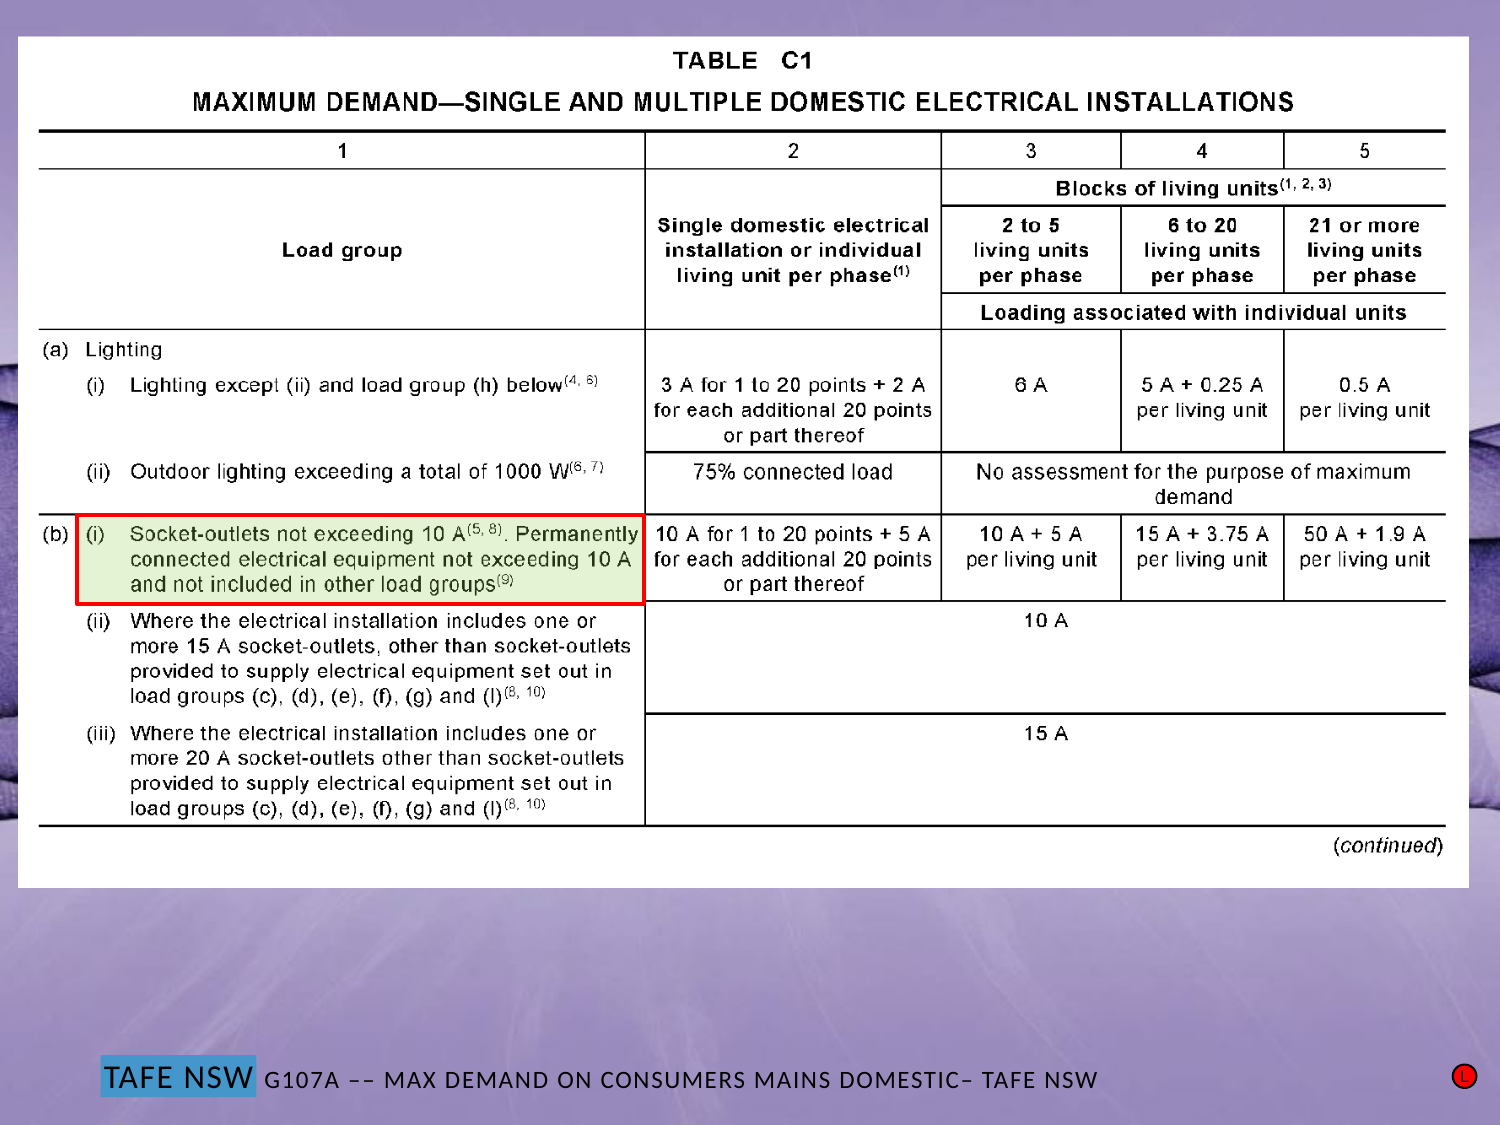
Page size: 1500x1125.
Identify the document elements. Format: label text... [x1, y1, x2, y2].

picture [0, 0, 1500, 1125]
text_box [76, 515, 312, 604]
text_box L [1452, 1064, 1477, 1088]
